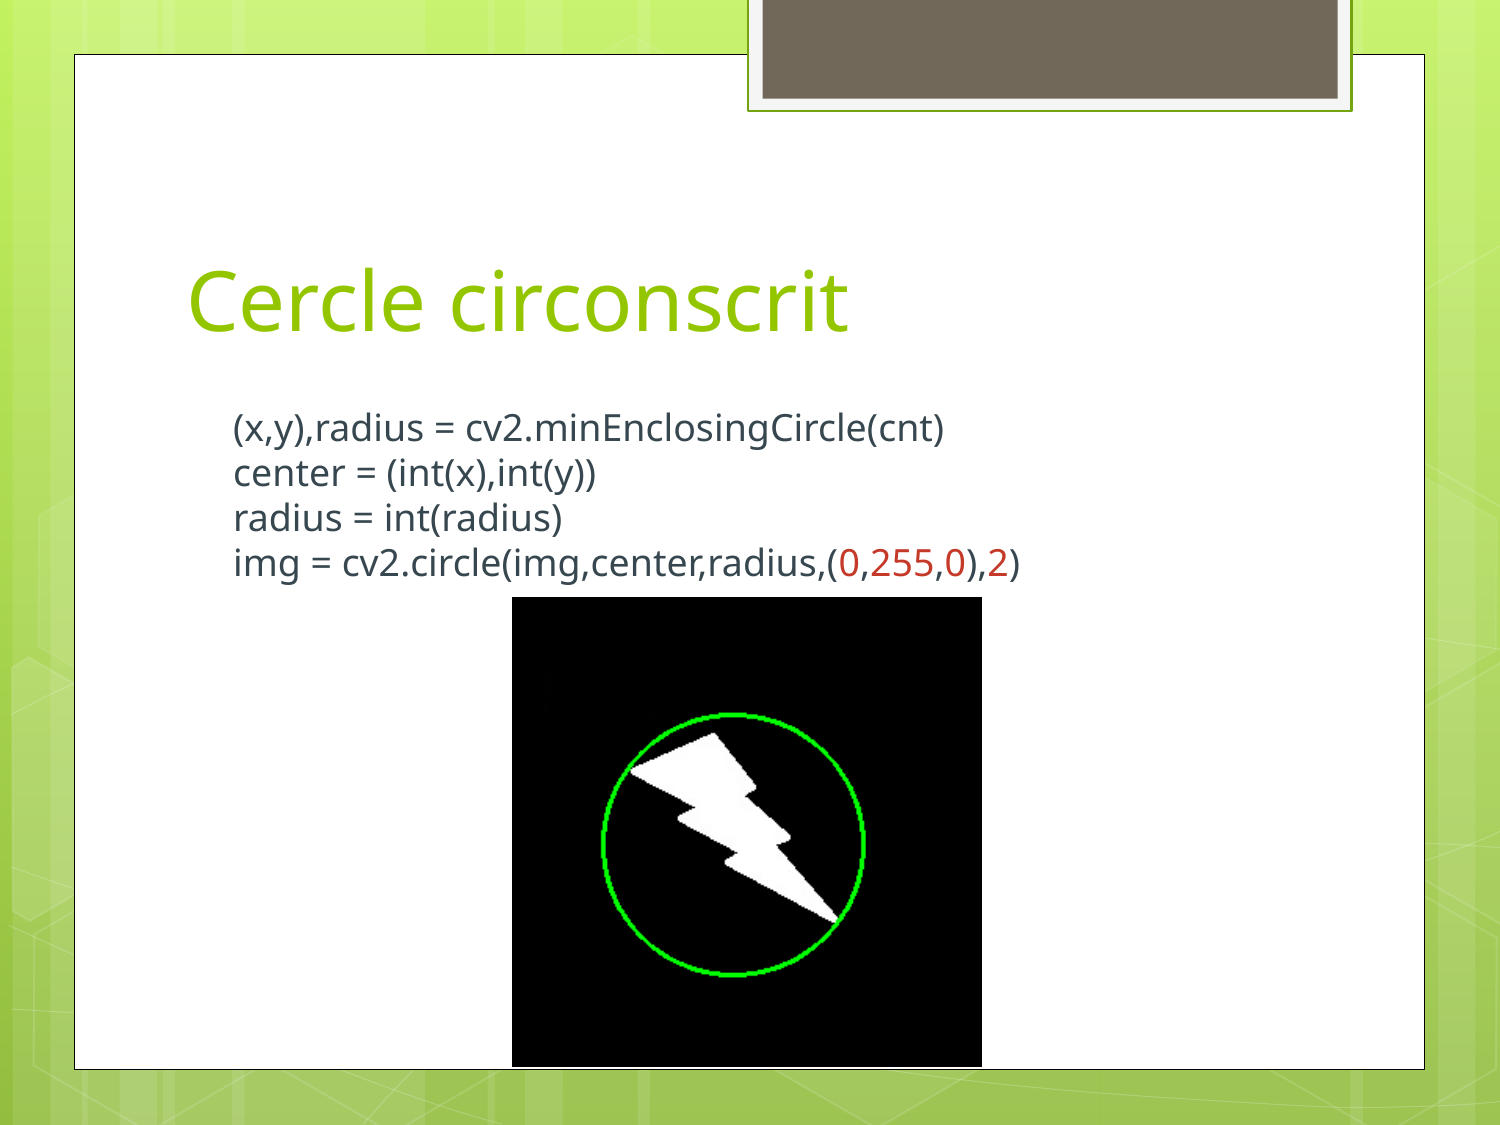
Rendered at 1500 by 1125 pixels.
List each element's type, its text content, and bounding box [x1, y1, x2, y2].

text_box (x,y),radius = cv2.minEnclosingCircle(cnt) center = (int(x),int(y)) radius = int(radius) img = cv2.circle(img,center,radius,(0,255,0),2) [218, 397, 1152, 682]
picture [512, 597, 982, 1067]
title Cercle circonscrit [171, 168, 1324, 357]
